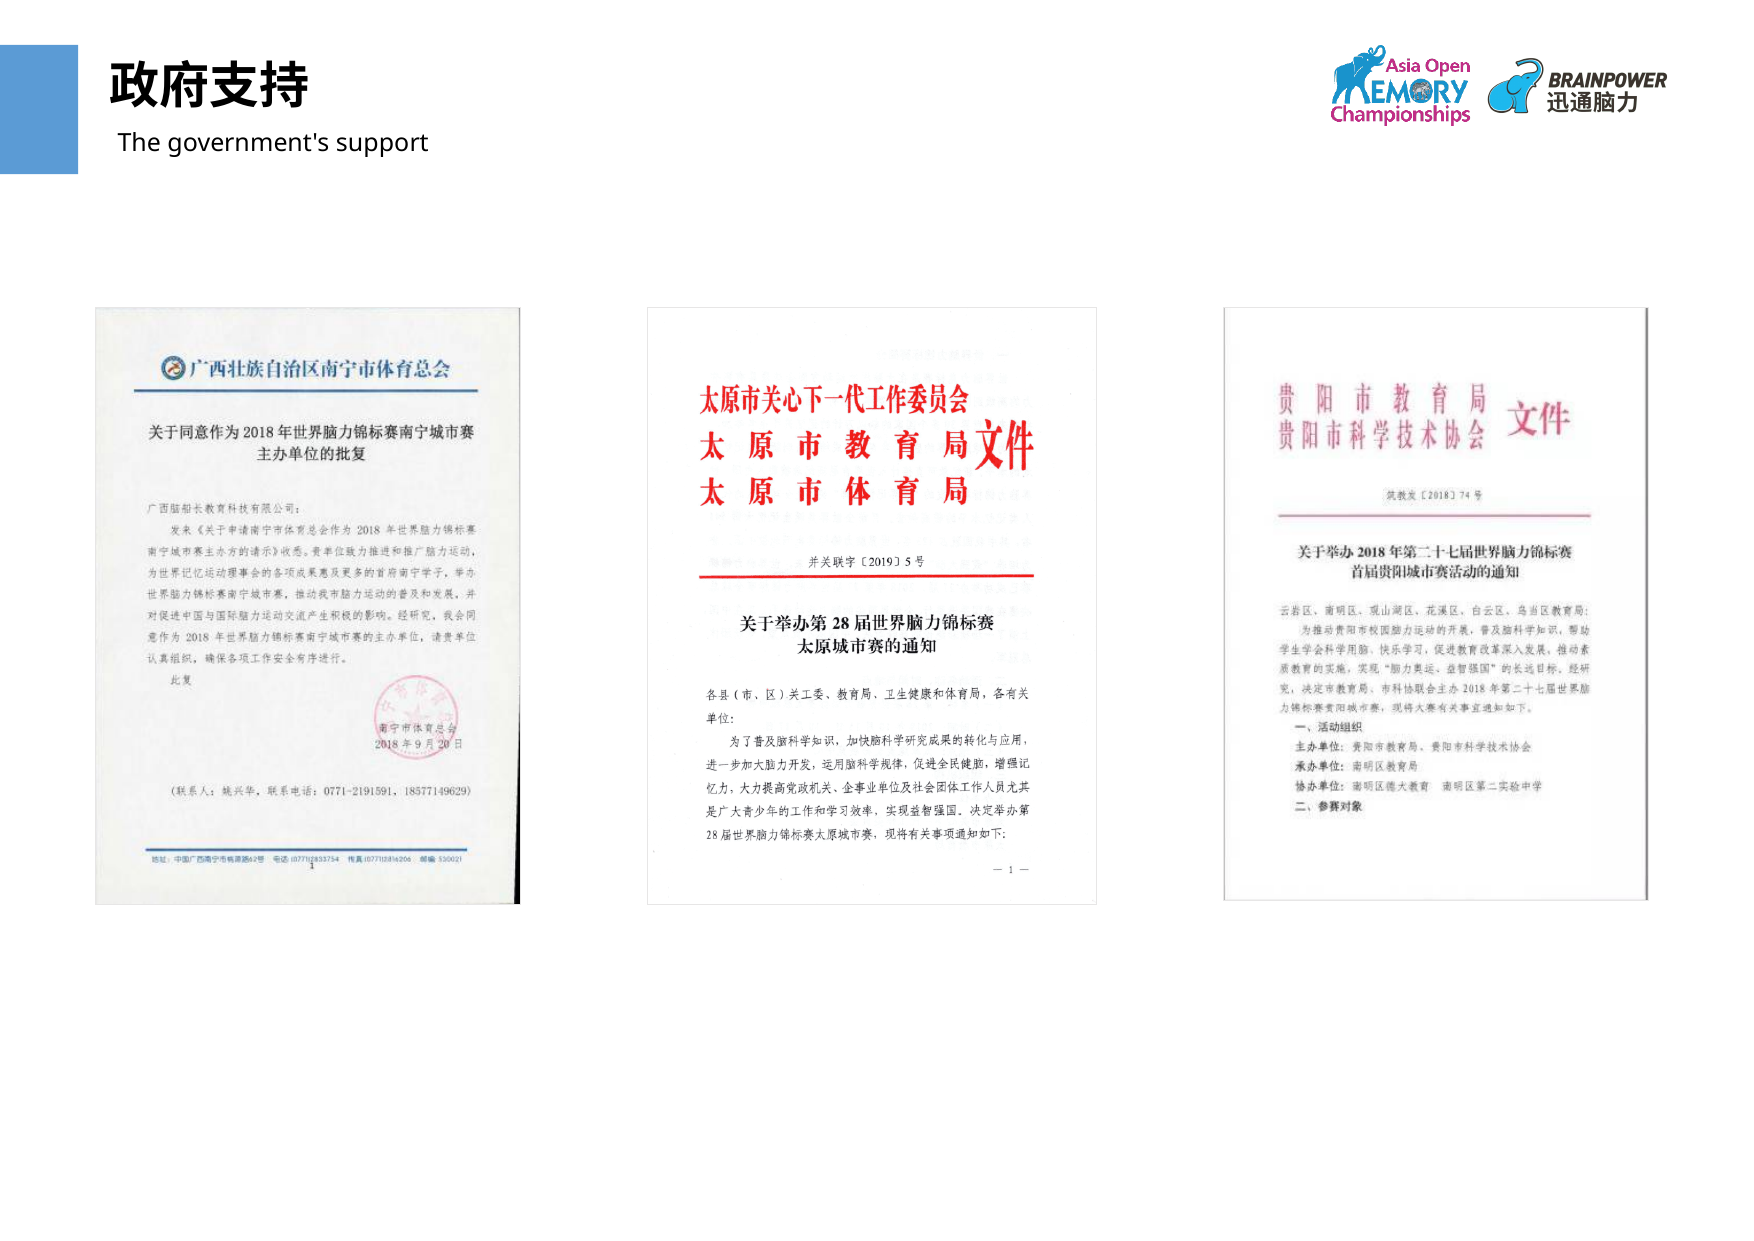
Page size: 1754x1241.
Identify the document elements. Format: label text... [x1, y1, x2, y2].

picture [1199, 32, 1676, 128]
text_box The government's support [102, 119, 445, 164]
picture [1223, 307, 1649, 901]
picture [647, 307, 1097, 905]
text_box 政府支持 [94, 46, 325, 121]
picture [95, 307, 521, 905]
